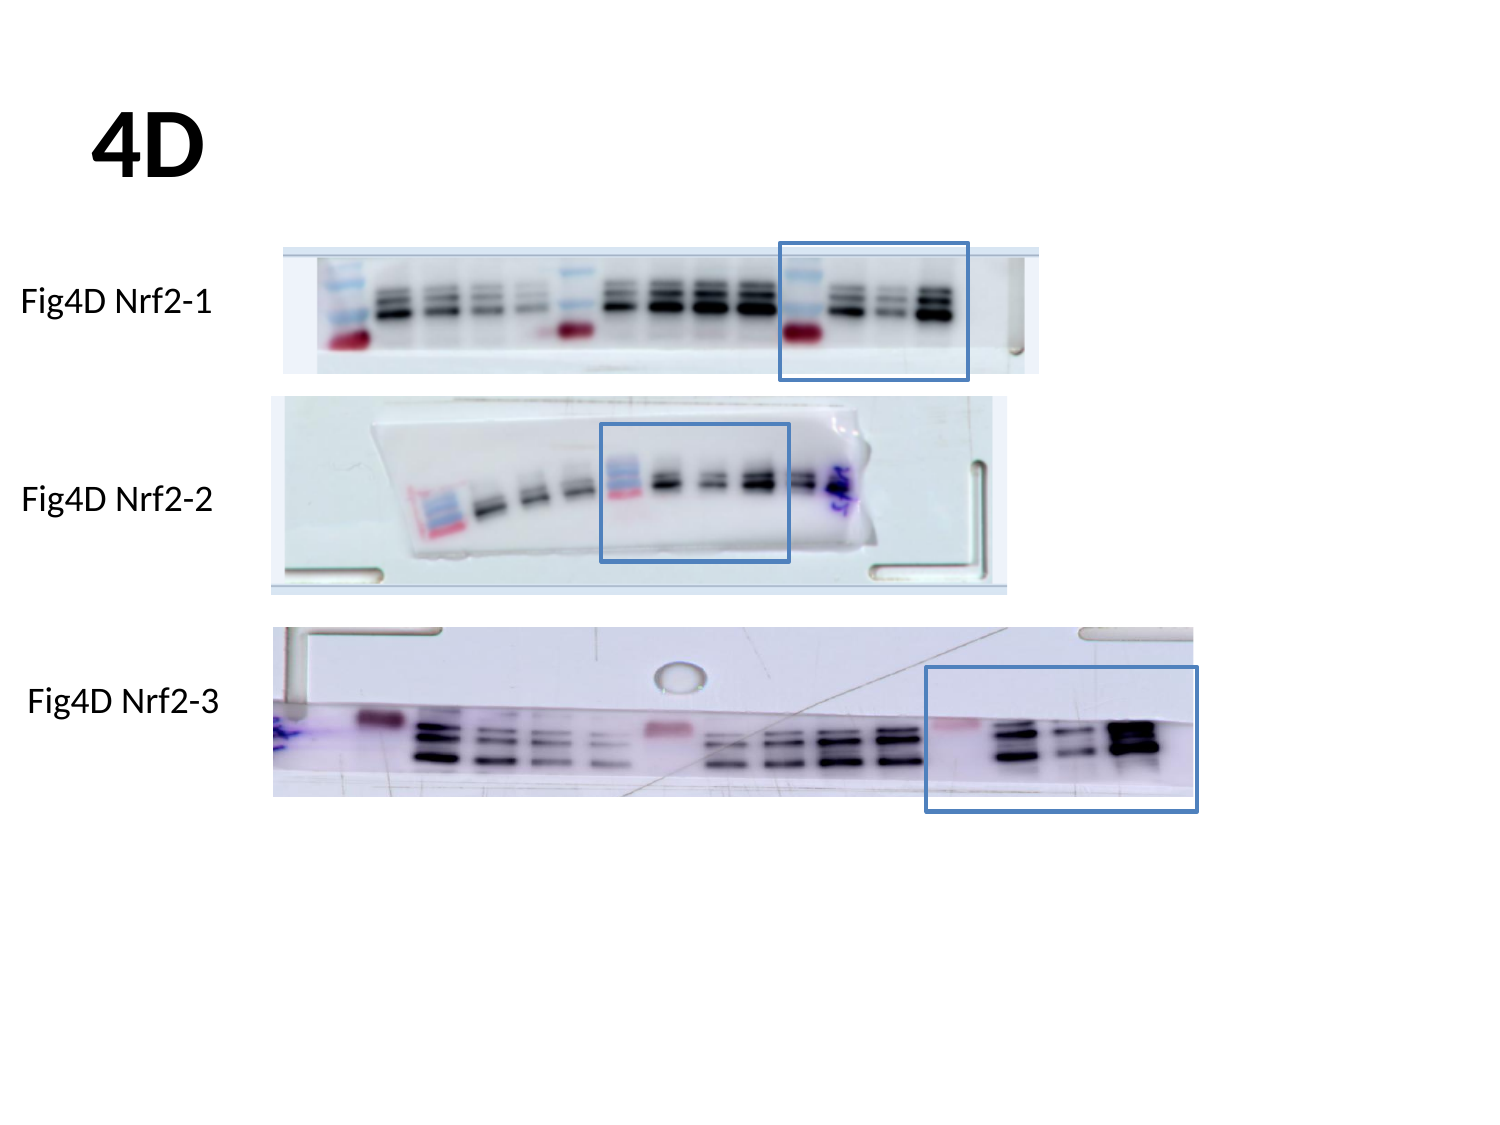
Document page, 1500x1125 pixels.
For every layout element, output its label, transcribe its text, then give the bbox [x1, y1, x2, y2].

text_box Fig4D Nrf2-3 [12, 668, 235, 729]
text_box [283, 242, 1039, 381]
text_box Fig4D Nrf2-1 [5, 269, 228, 329]
text_box 4D [76, 69, 266, 205]
text_box Fig4D Nrf2-2 [6, 466, 229, 526]
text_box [272, 593, 1198, 812]
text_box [260, 386, 1008, 602]
